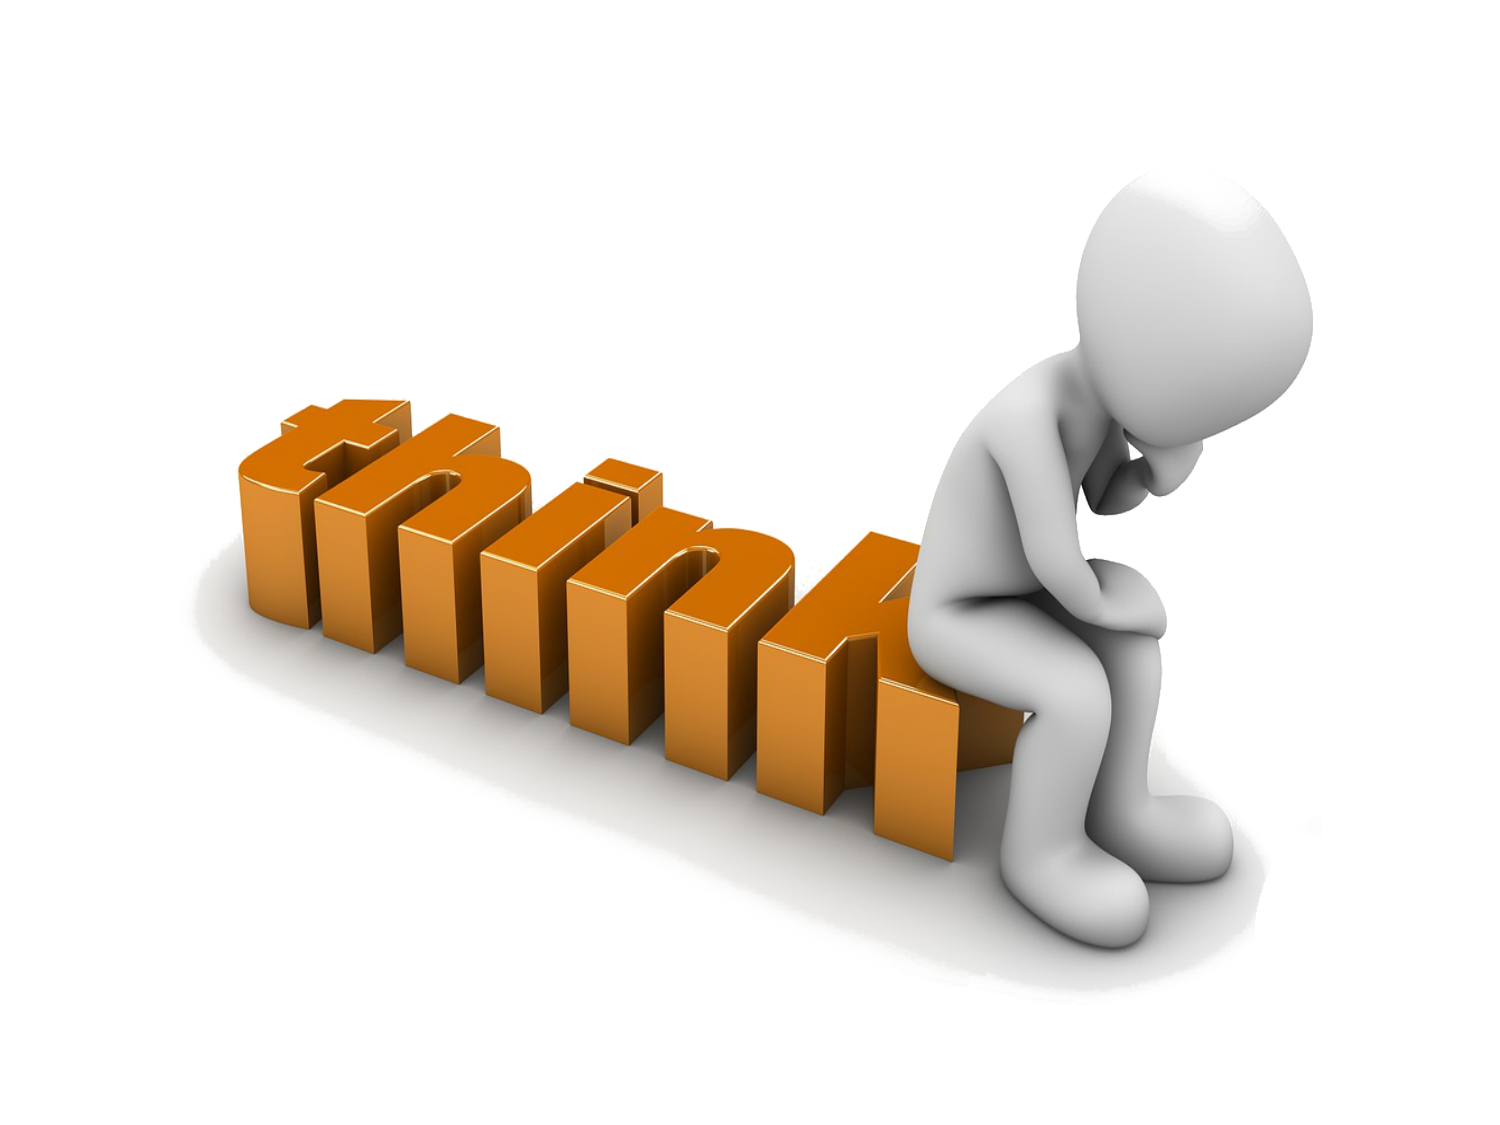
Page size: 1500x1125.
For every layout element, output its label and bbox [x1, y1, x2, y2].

list [178, 162, 1322, 1006]
